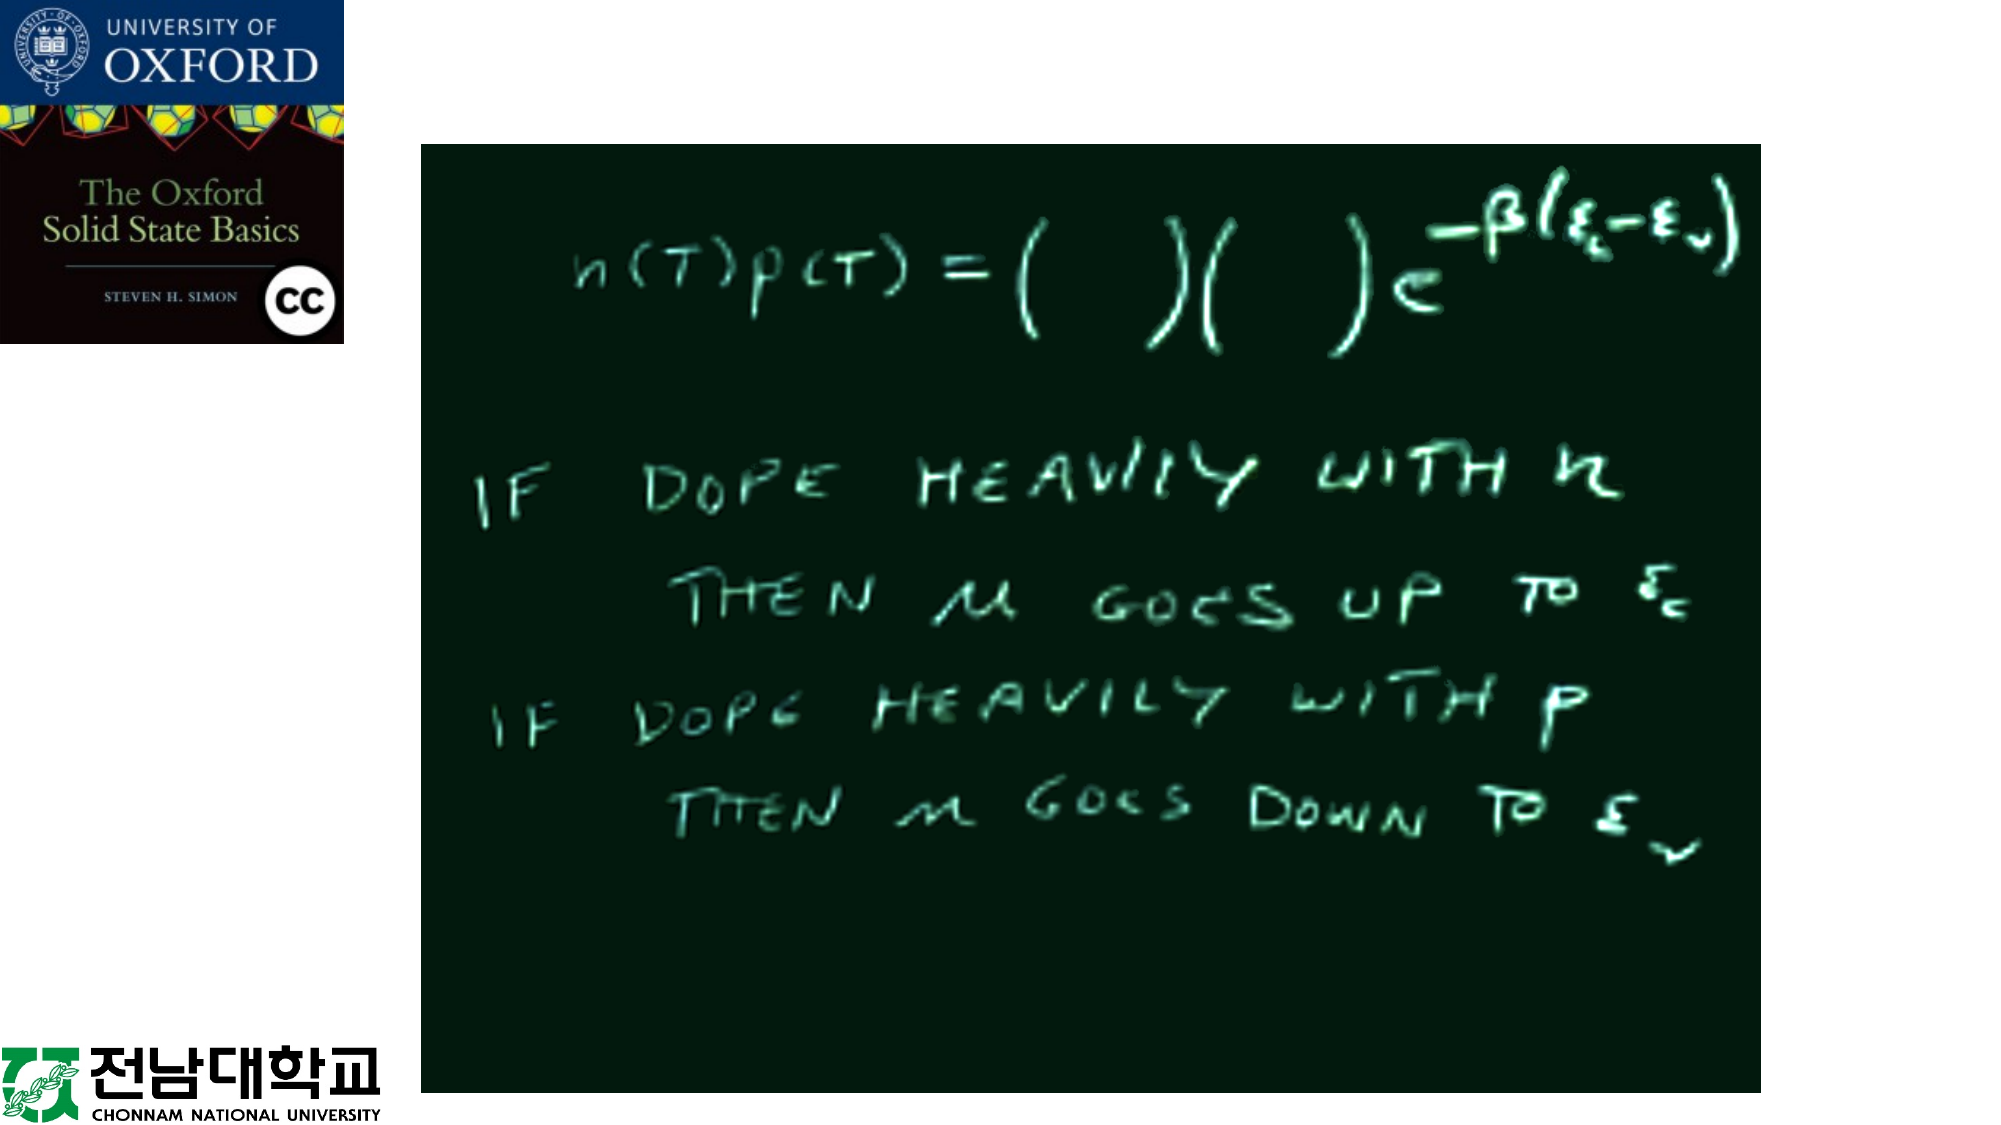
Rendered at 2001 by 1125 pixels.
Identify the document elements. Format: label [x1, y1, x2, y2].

picture [2, 1045, 381, 1123]
picture [421, 144, 1761, 1093]
picture [0, 0, 344, 344]
